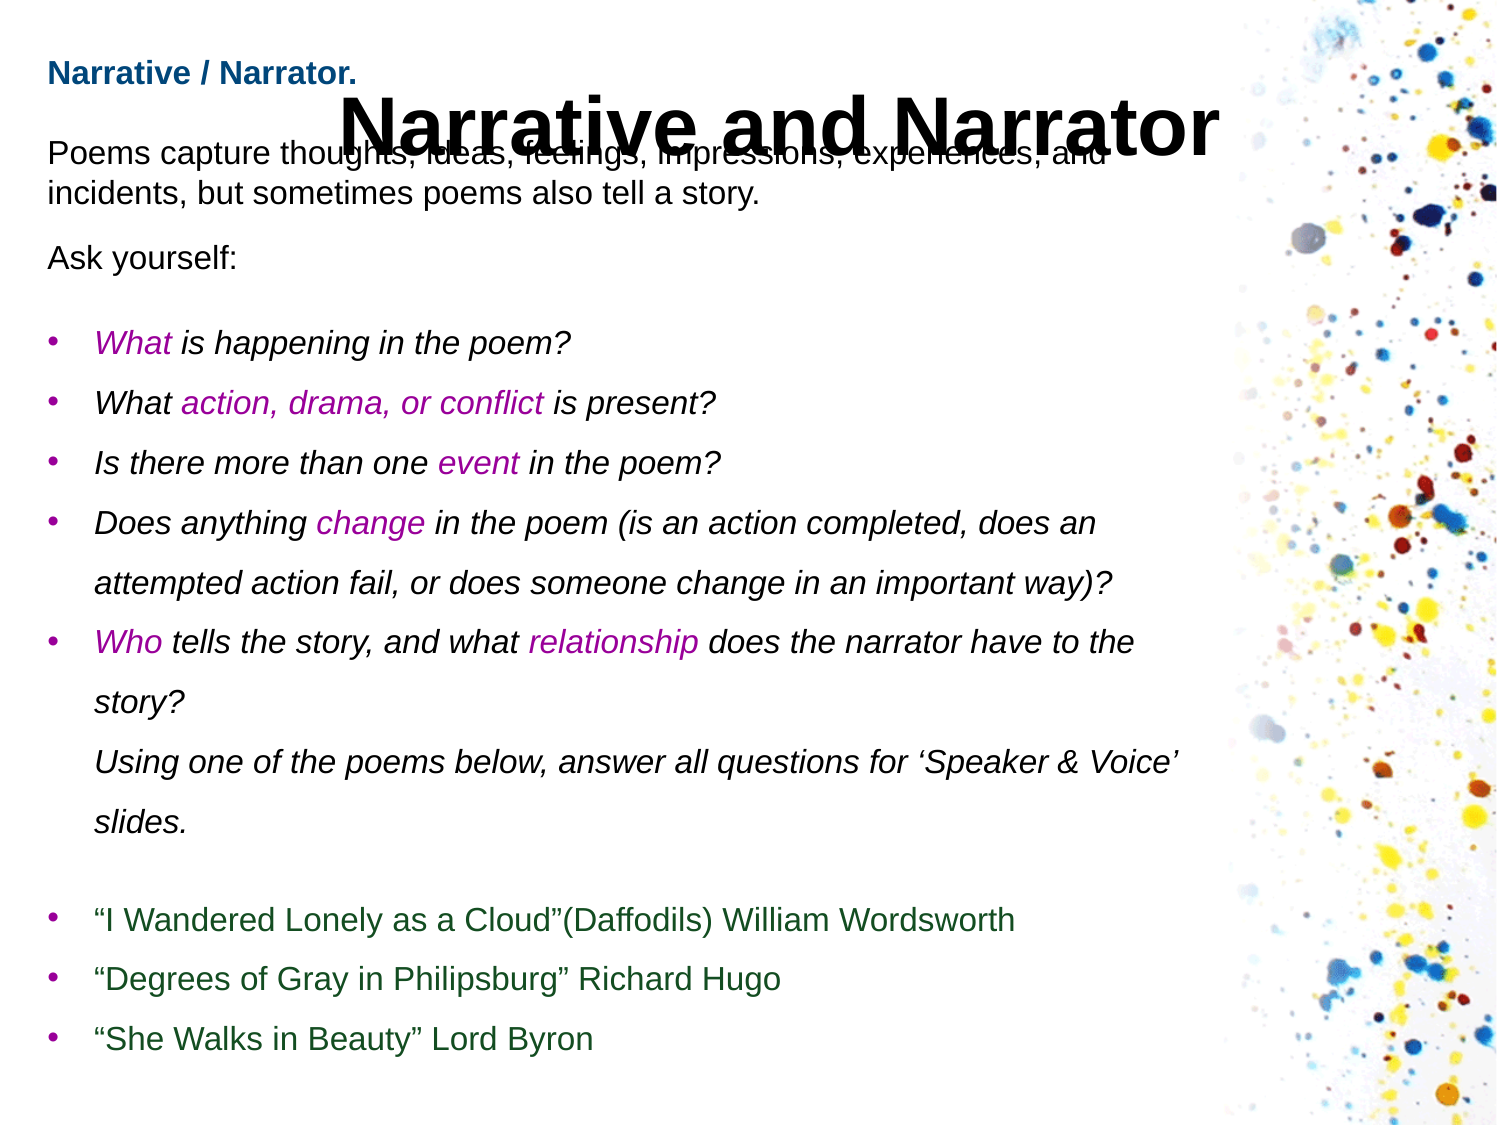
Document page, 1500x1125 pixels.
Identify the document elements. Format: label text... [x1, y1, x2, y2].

title Narrative and Narrator [209, 22, 1351, 223]
text_box Narrative / Narrator. Poems capture thoughts, ideas, feelings, impressions, experiences, and incidents, but sometimes poems also tell a story. Ask yourself: What is happening in the poem? What action, drama, or conflict is present? Is there more than one event in the poem? Does anything change in the poem (is an action completed, does an attempted action fail, or does someone change in an important way)? Who tells the story, and what relationship does the narrator have to the story? Using one of the poems below, answer all questions for ‘Speaker & Voice’ slides. “I Wandered Lonely as a Cloud”(Daffodils) William Wordsworth “Degrees of Gray in Philipsburg” Richard Hugo “She Walks in Beauty” Lord Byron [32, 44, 1219, 1125]
picture [0, 0, 1497, 1125]
